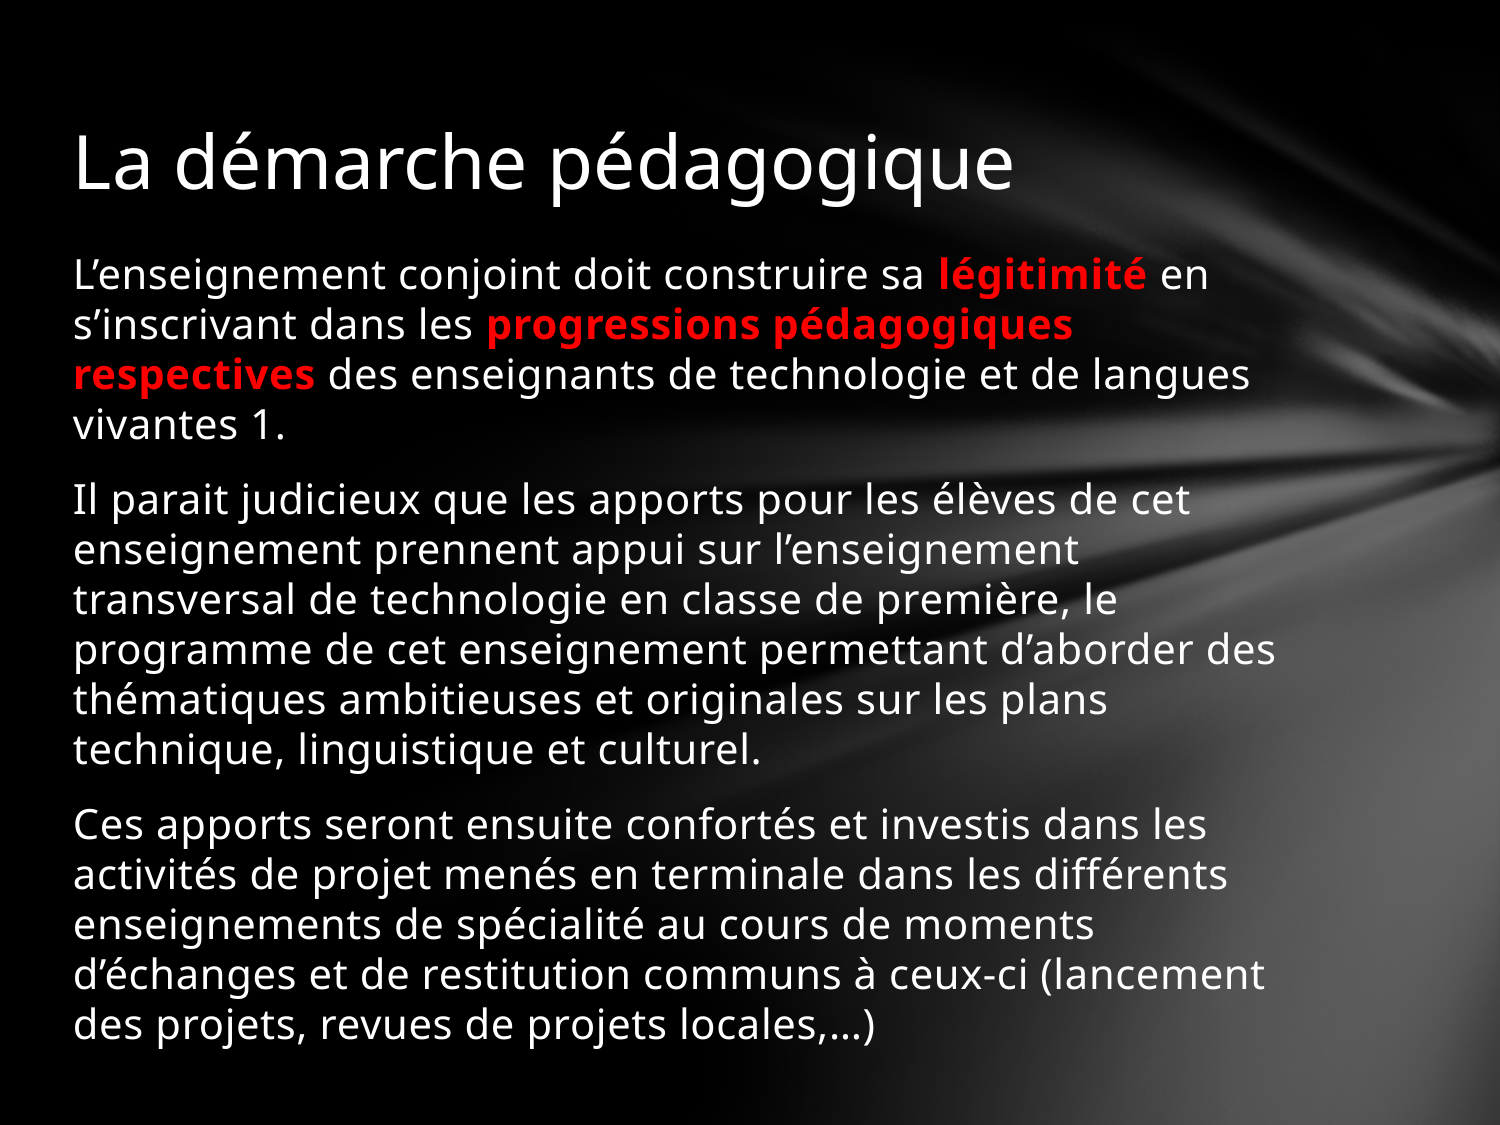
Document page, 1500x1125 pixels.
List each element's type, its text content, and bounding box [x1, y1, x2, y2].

list L’enseignement conjoint doit construire sa légitimité en s’inscrivant dans les progressions pédagogiques respectives des enseignants de technologie et de langues vivantes 1. Il parait judicieux que les apports pour les élèves de cet enseignement prennent appui sur l’enseignement transversal de technologie en classe de première, le programme de cet enseignement permettant d’aborder des thématiques ambitieuses et originales sur les plans technique, linguistique et culturel. Ces apports seront ensuite confortés et investis dans les activités de projet menés en terminale dans les différents enseignements de spécialité au cours de moments d’échanges et de restitution communs à ceux-ci (lancement des projets, revues de projets locales,…) [57, 240, 1318, 1016]
title La démarche pédagogique [57, 37, 1318, 213]
